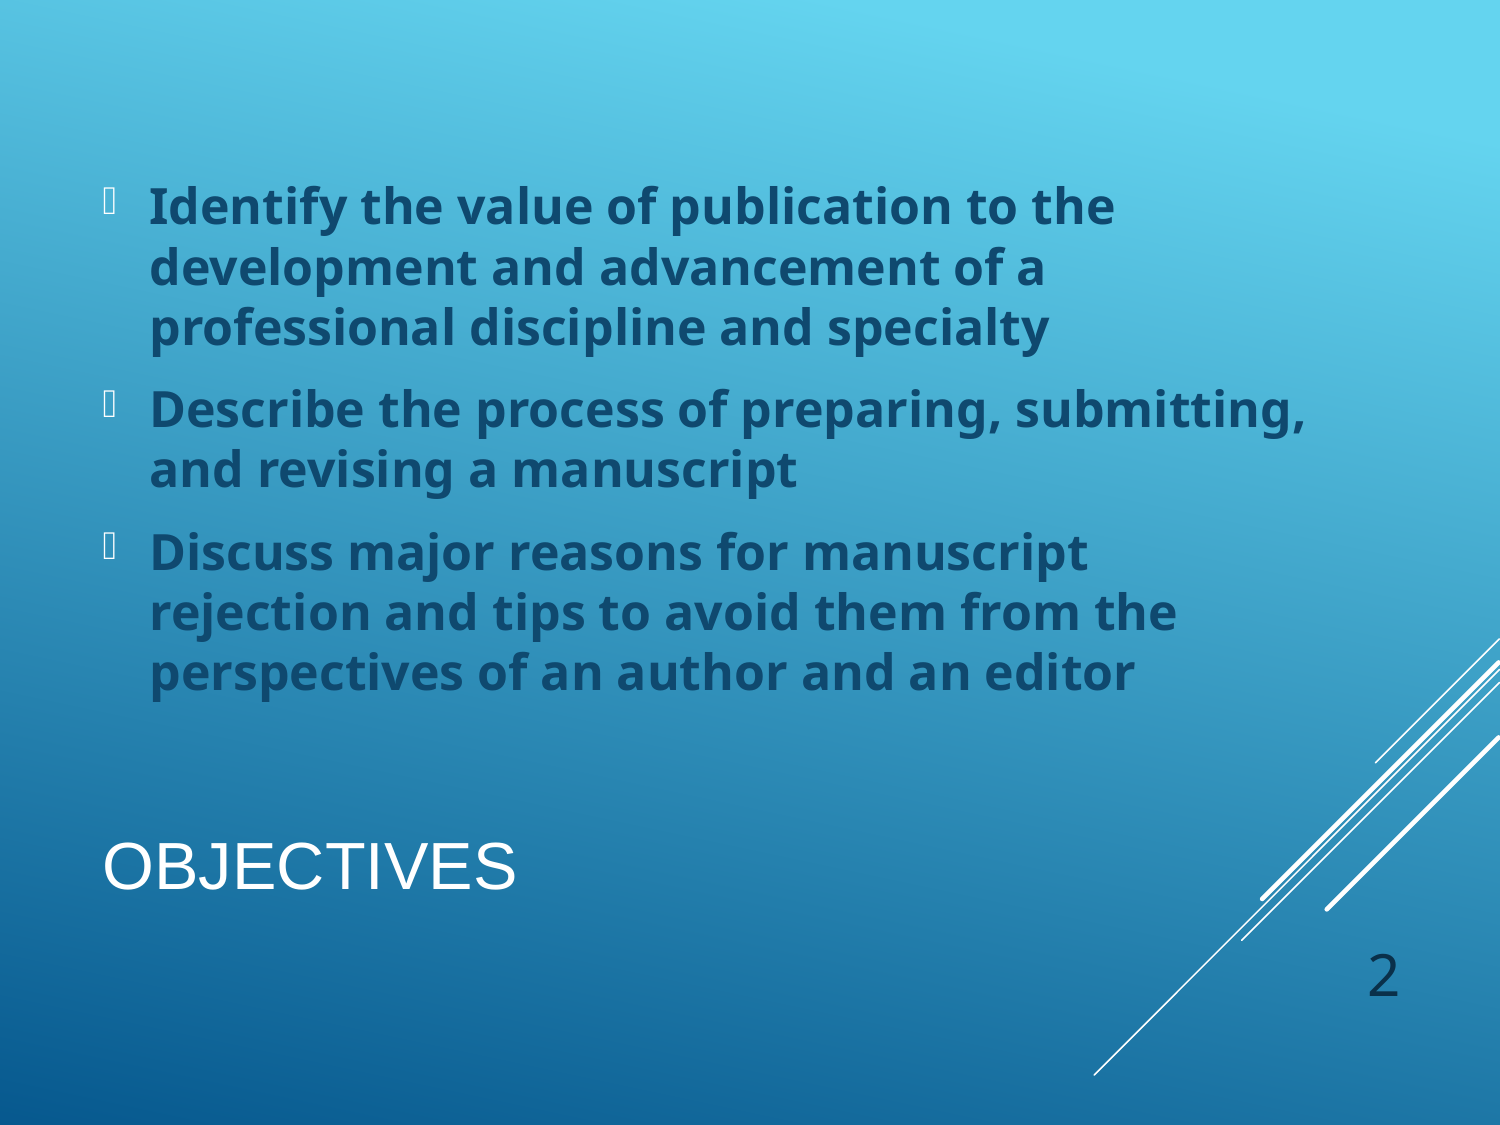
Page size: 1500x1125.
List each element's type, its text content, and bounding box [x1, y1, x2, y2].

list Identify the value of publication to the development and advancement of a professional discipline and specialty Describe the process of preparing, submitting, and revising a manuscript Discuss major reasons for manuscript rejection and tips to avoid them from the perspectives of an author and an editor [87, 87, 1323, 788]
title Objectives [87, 788, 1163, 988]
slide_number 2 [1275, 915, 1416, 1025]
